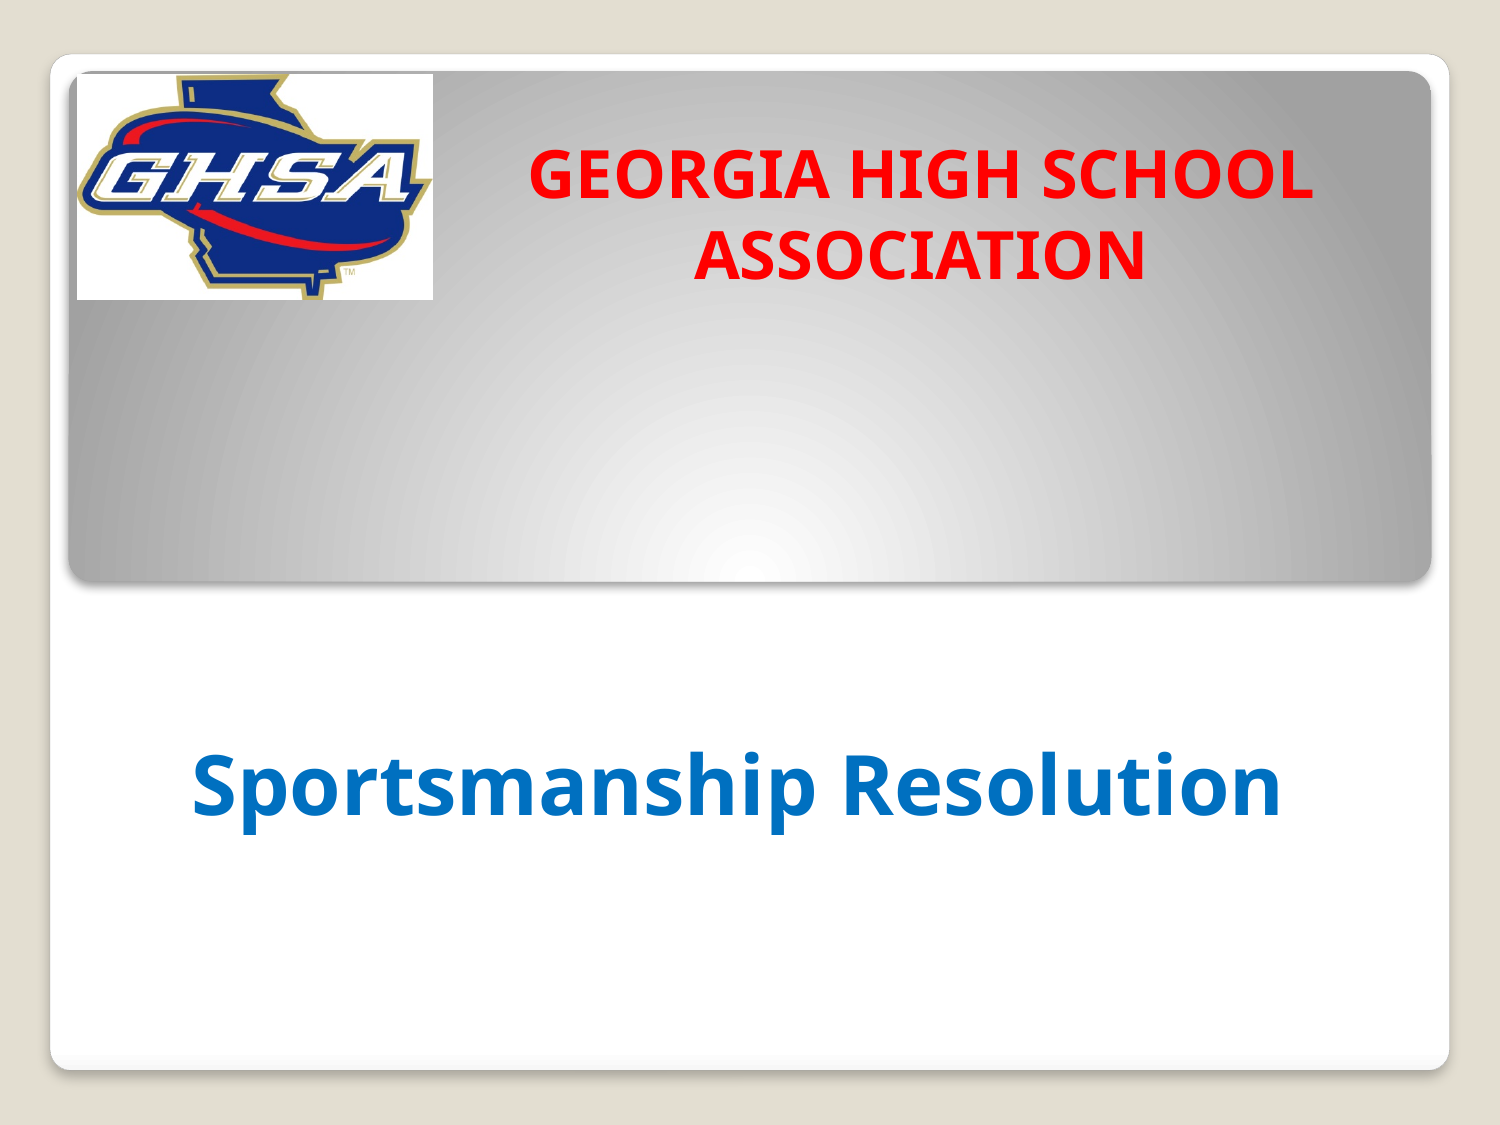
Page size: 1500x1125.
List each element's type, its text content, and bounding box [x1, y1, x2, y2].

title GEORGIA HIGH SCHOOL ASSOCIATION [450, 87, 1394, 300]
text_box Sportsmanship Resolution [77, 725, 1400, 840]
picture [77, 74, 433, 301]
